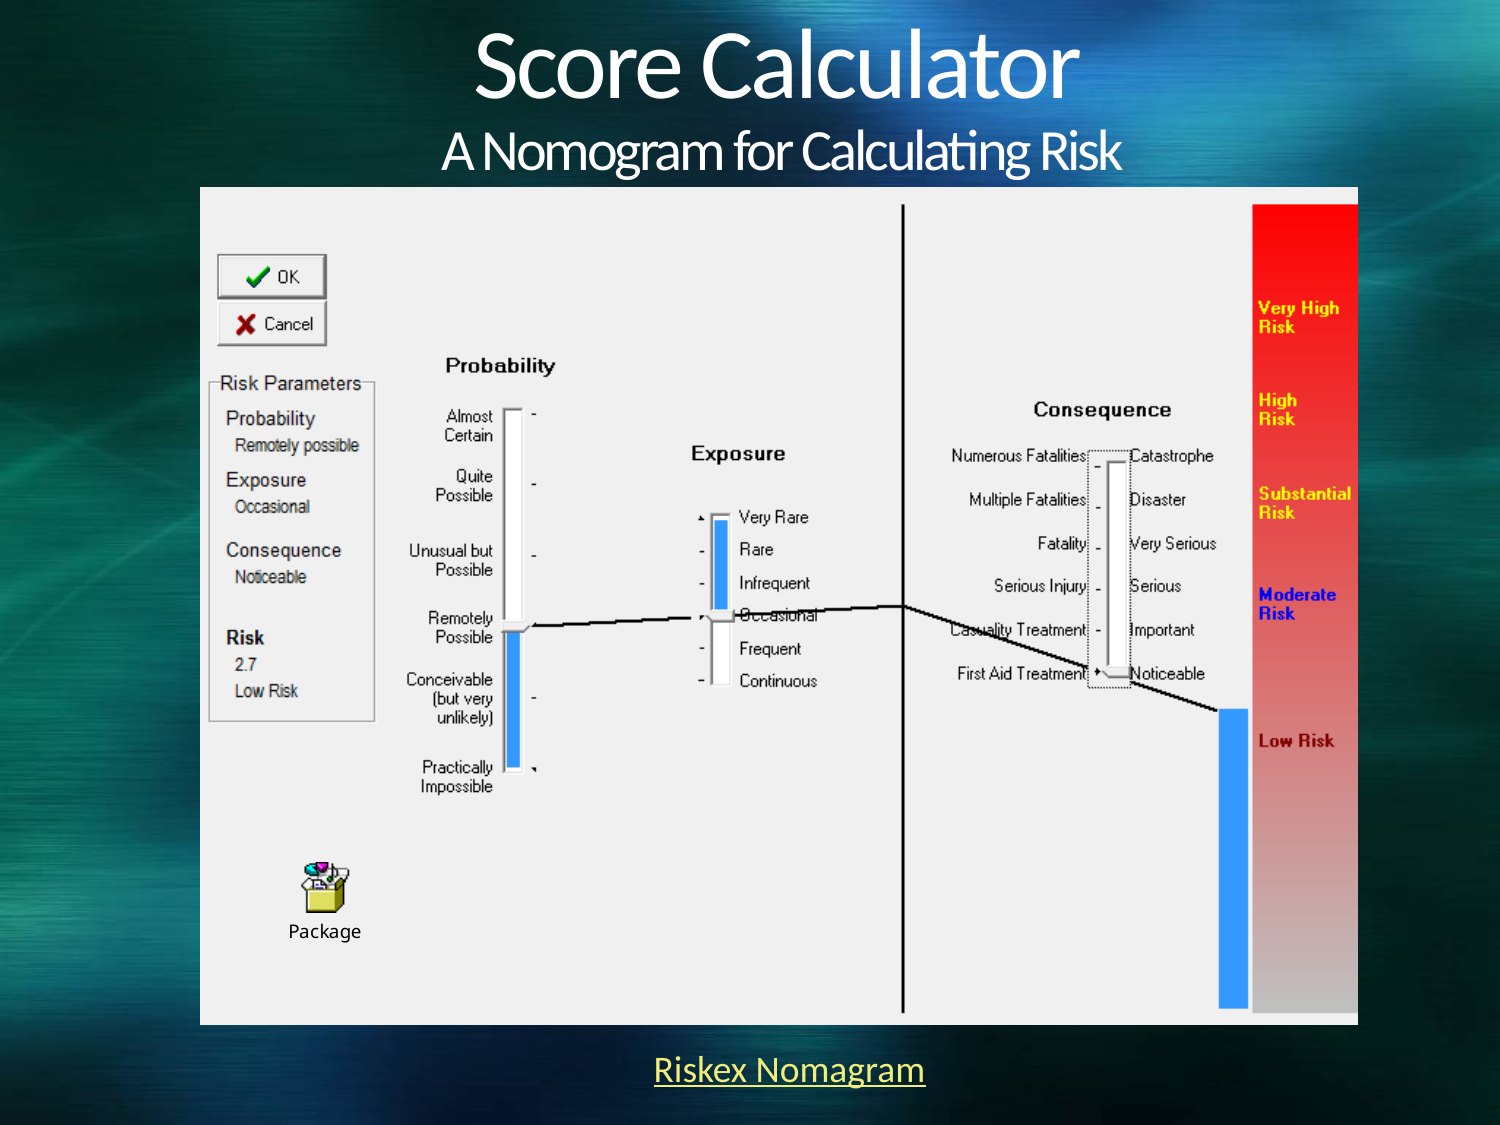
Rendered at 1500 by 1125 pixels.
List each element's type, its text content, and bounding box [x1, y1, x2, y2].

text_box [249, 862, 401, 990]
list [199, 187, 1358, 1026]
title Score Calculator A Nomogram for Calculating Risk [37, 12, 1500, 186]
picture [0, 0, 1500, 1125]
text_box Riskex Nomagram [638, 1039, 941, 1098]
